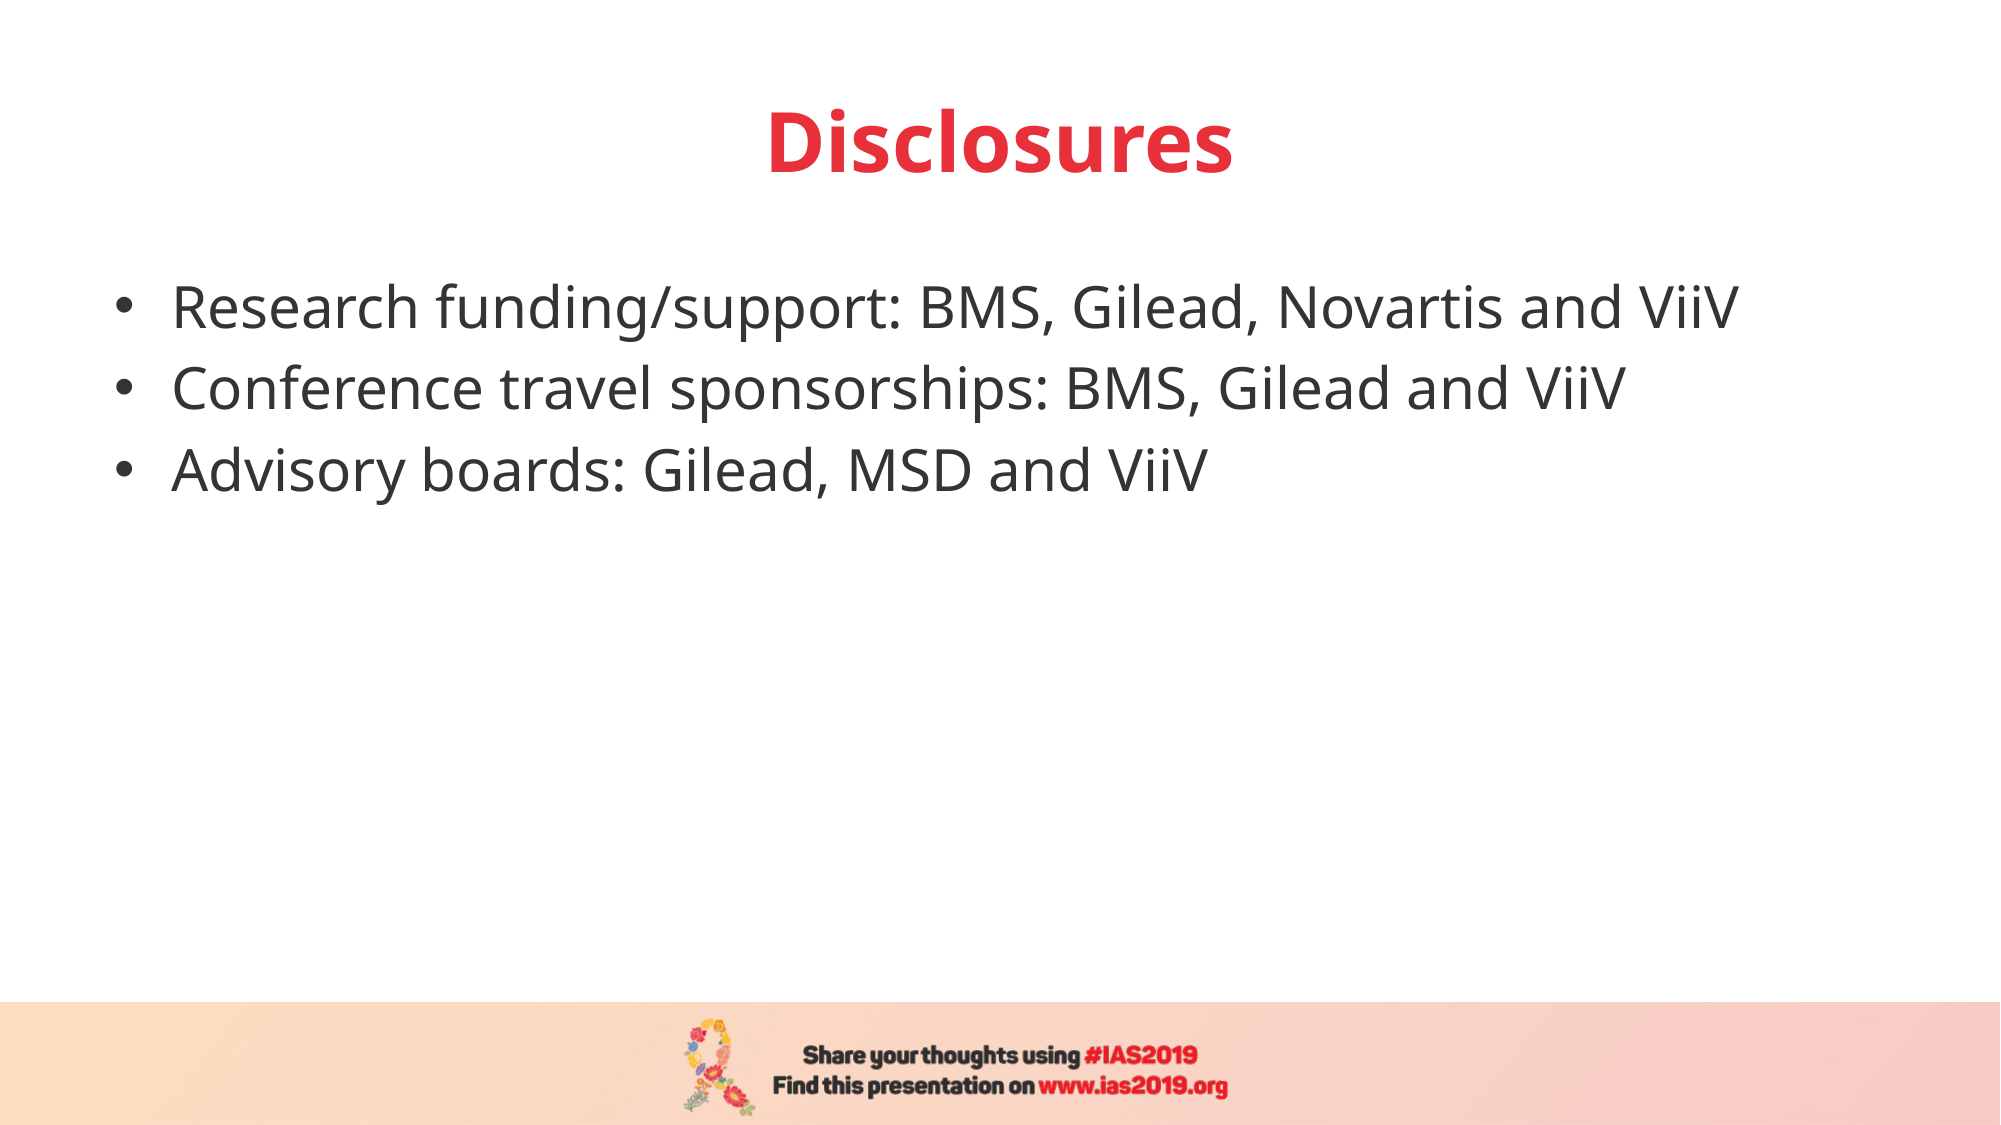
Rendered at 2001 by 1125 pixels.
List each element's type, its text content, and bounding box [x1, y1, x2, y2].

picture [0, 1002, 2000, 1125]
list Research funding/support: BMS, Gilead, Novartis and ViiV Conference travel sponsorships: BMS, Gilead and ViiV Advisory boards: Gilead, MSD and ViiV [99, 262, 1900, 1001]
title Disclosures [99, 45, 1900, 233]
